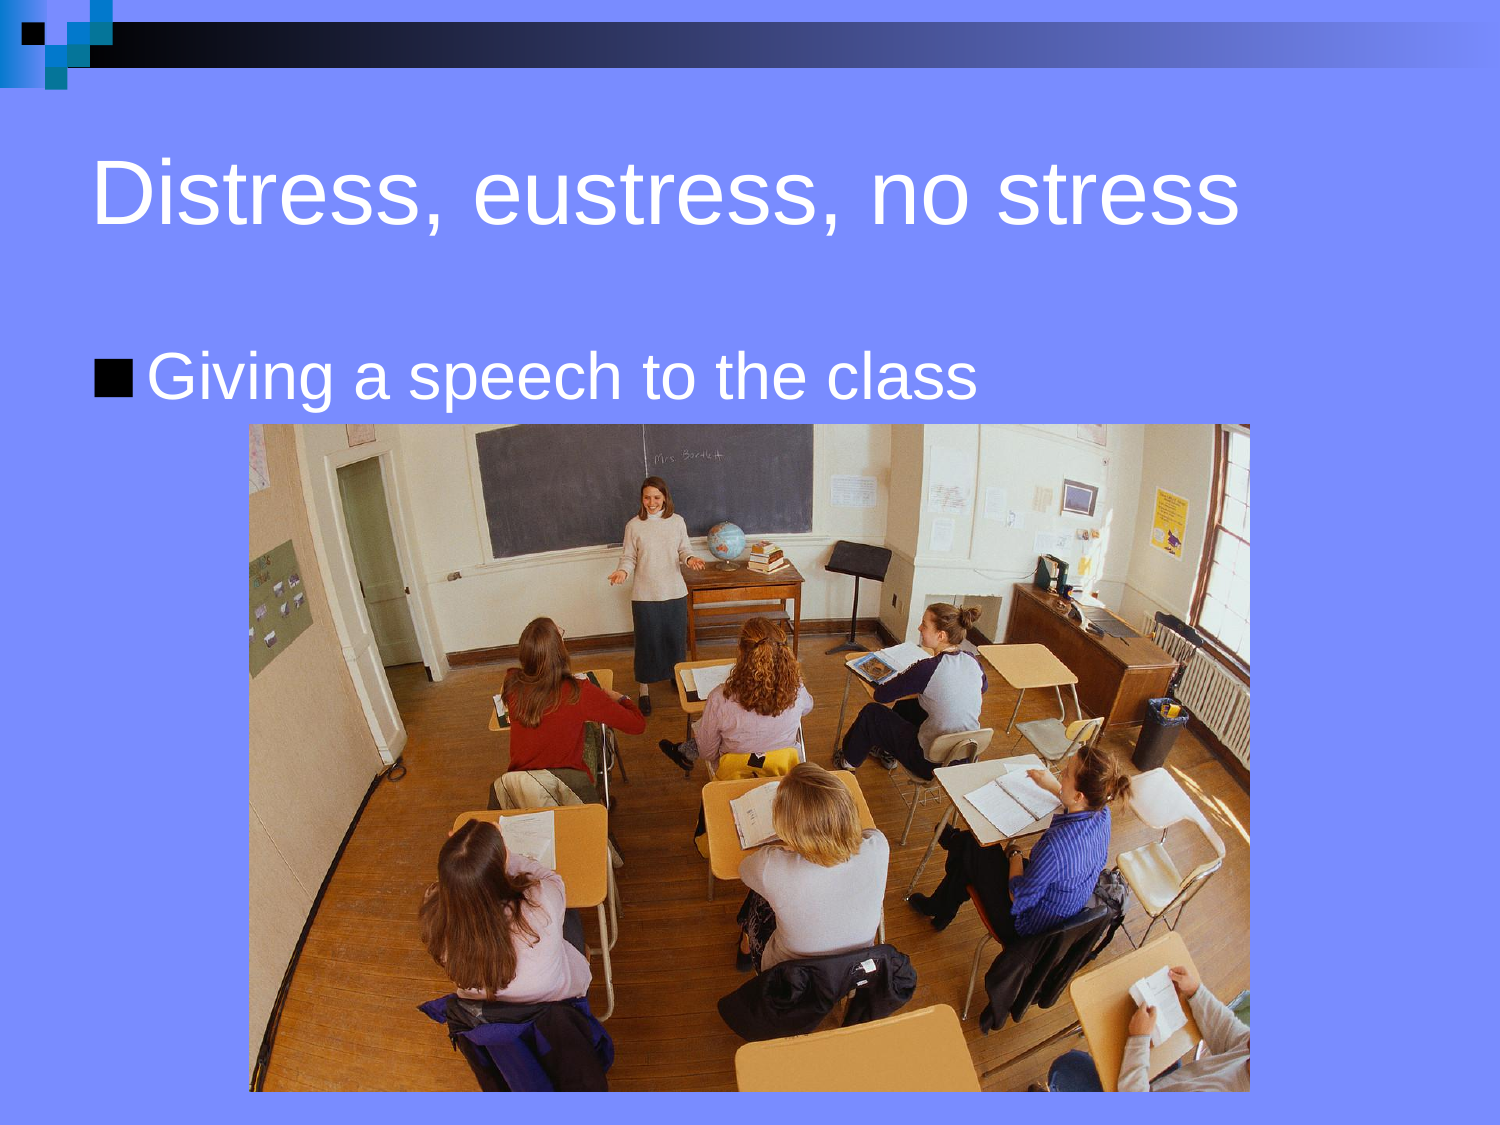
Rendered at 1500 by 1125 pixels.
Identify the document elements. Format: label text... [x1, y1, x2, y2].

title Distress, eustress, no stress [75, 75, 1425, 300]
picture [249, 424, 1251, 1092]
list Giving a speech to the class [75, 324, 1425, 963]
